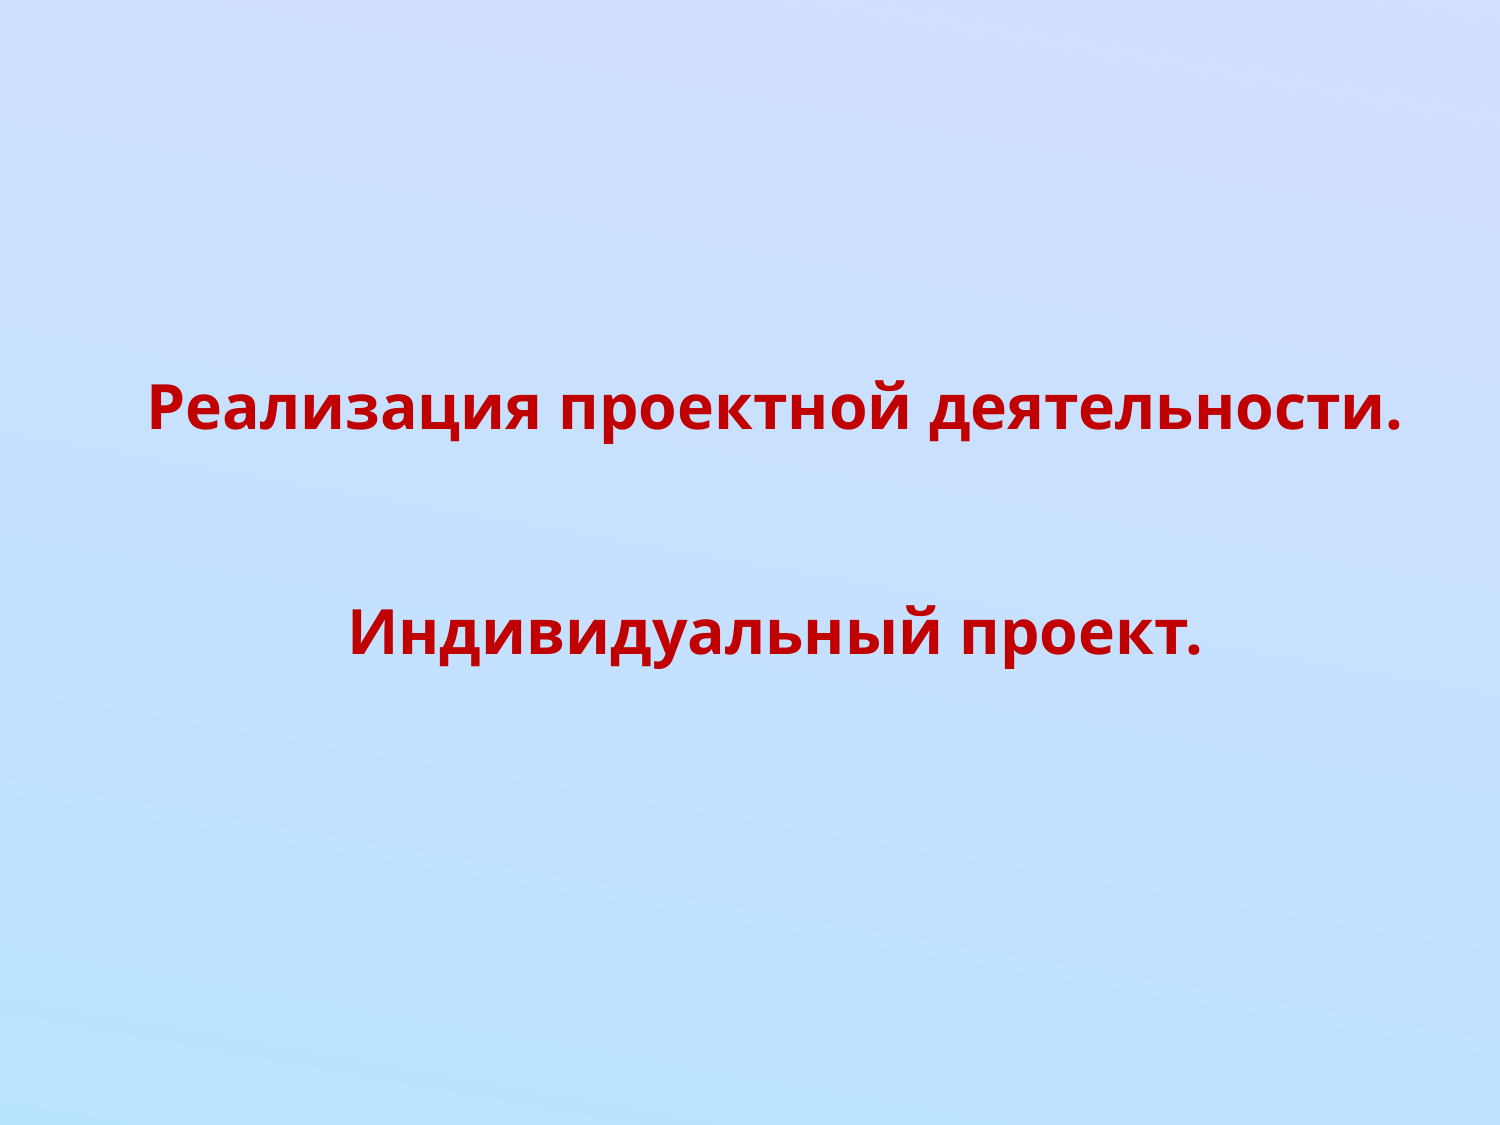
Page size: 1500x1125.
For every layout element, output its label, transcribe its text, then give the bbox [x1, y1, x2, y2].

text_box Реализация проектной деятельности. Индивидуальный проект. [17, 137, 1459, 740]
